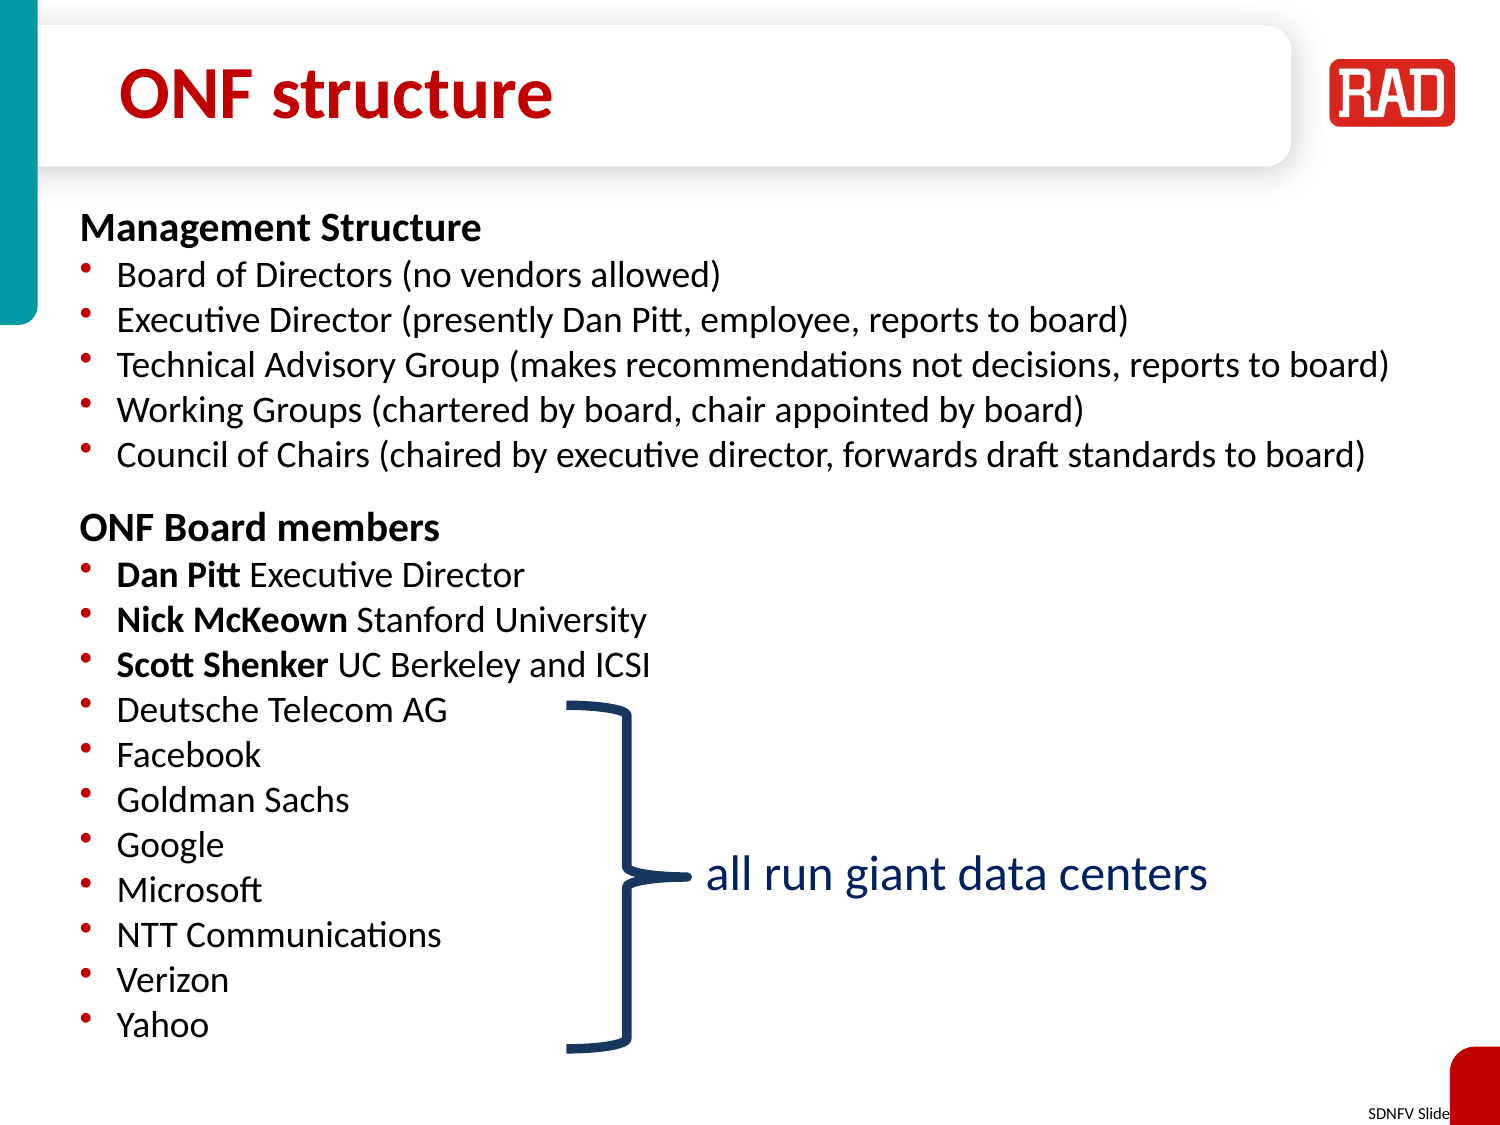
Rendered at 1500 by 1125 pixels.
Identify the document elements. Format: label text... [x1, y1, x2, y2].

text_box [566, 704, 687, 1050]
title ONF structure [104, 43, 1215, 149]
list Management Structure Board of Directors (no vendors allowed) Executive Director (presently Dan Pitt, employee, reports to board) Technical Advisory Group (makes recommendations not decisions, reports to board) Working Groups (chartered by board, chair appointed by board) Council of Chairs (chaired by executive director, forwards draft standards to board) ONF Board members Dan Pitt Executive Director Nick McKeown Stanford University Scott Shenker UC Berkeley and ICSI Deutsche Telecom AG Facebook Goldman Sachs Google Microsoft NTT Communications Verizon Yahoo [64, 192, 1500, 1093]
text_box all run giant data centers [687, 841, 1227, 908]
picture [1329, 59, 1455, 127]
